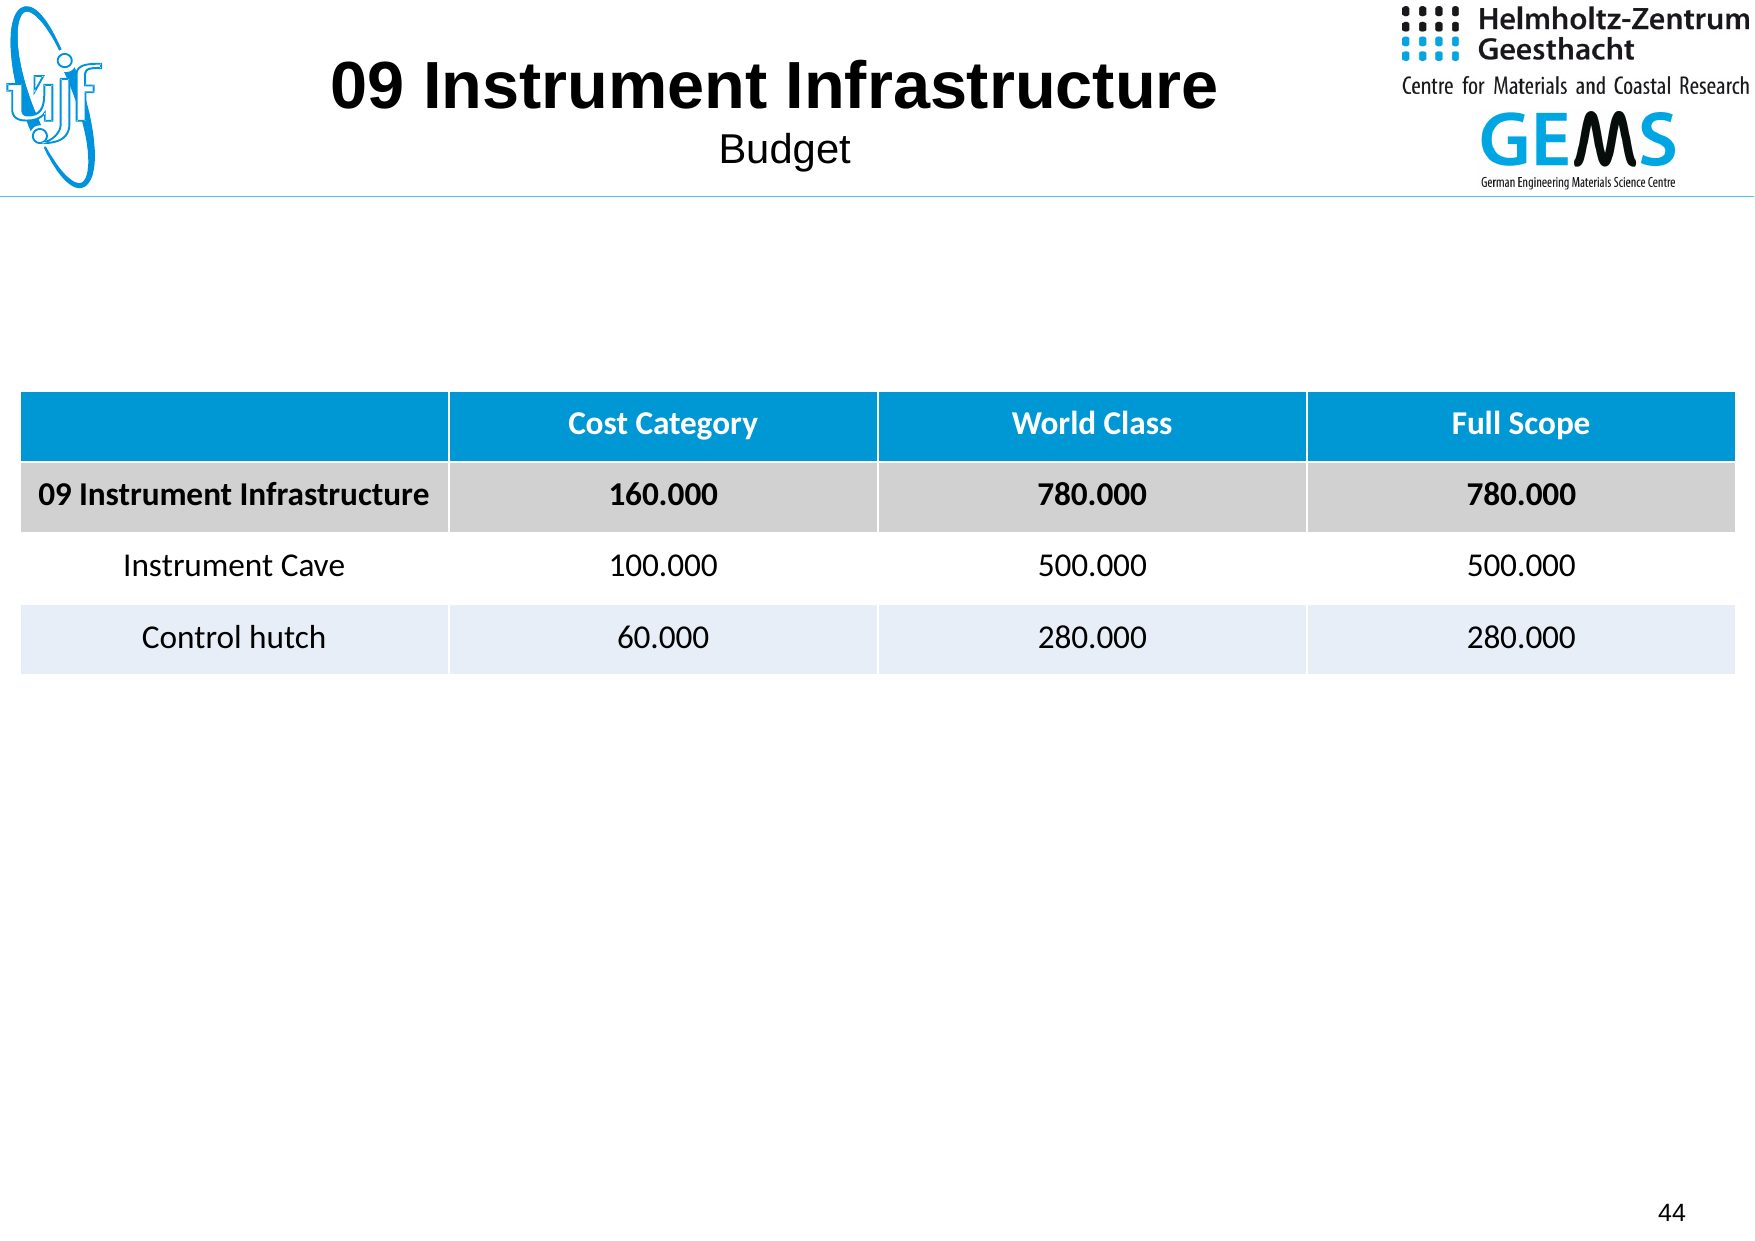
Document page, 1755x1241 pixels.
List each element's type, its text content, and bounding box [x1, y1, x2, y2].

table_cell 500.000 [879, 534, 1306, 603]
table_cell Control hutch [21, 605, 448, 674]
table_cell 780.000 [1308, 463, 1735, 532]
table_cell 500.000 [1308, 534, 1735, 603]
table_cell Instrument Cave [21, 534, 448, 603]
table_cell 100.000 [450, 534, 877, 603]
table_cell 280.000 [879, 605, 1306, 674]
table_header Cost Category [450, 392, 877, 461]
table_cell 280.000 [1308, 605, 1735, 674]
slide_number 44 [1562, 1162, 1687, 1227]
picture [1402, 6, 1749, 94]
table_header World Class [879, 392, 1306, 461]
table_cell 60.000 [450, 605, 877, 674]
picture [1476, 109, 1681, 191]
table_header Full Scope [1308, 392, 1735, 461]
table_cell 09 Instrument Infrastructure [21, 463, 448, 532]
table_cell 780.000 [879, 463, 1306, 532]
table_cell 160.000 [450, 463, 877, 532]
table_header [21, 392, 448, 461]
title 09 Instrument Infrastructure Budget [175, 60, 1394, 153]
